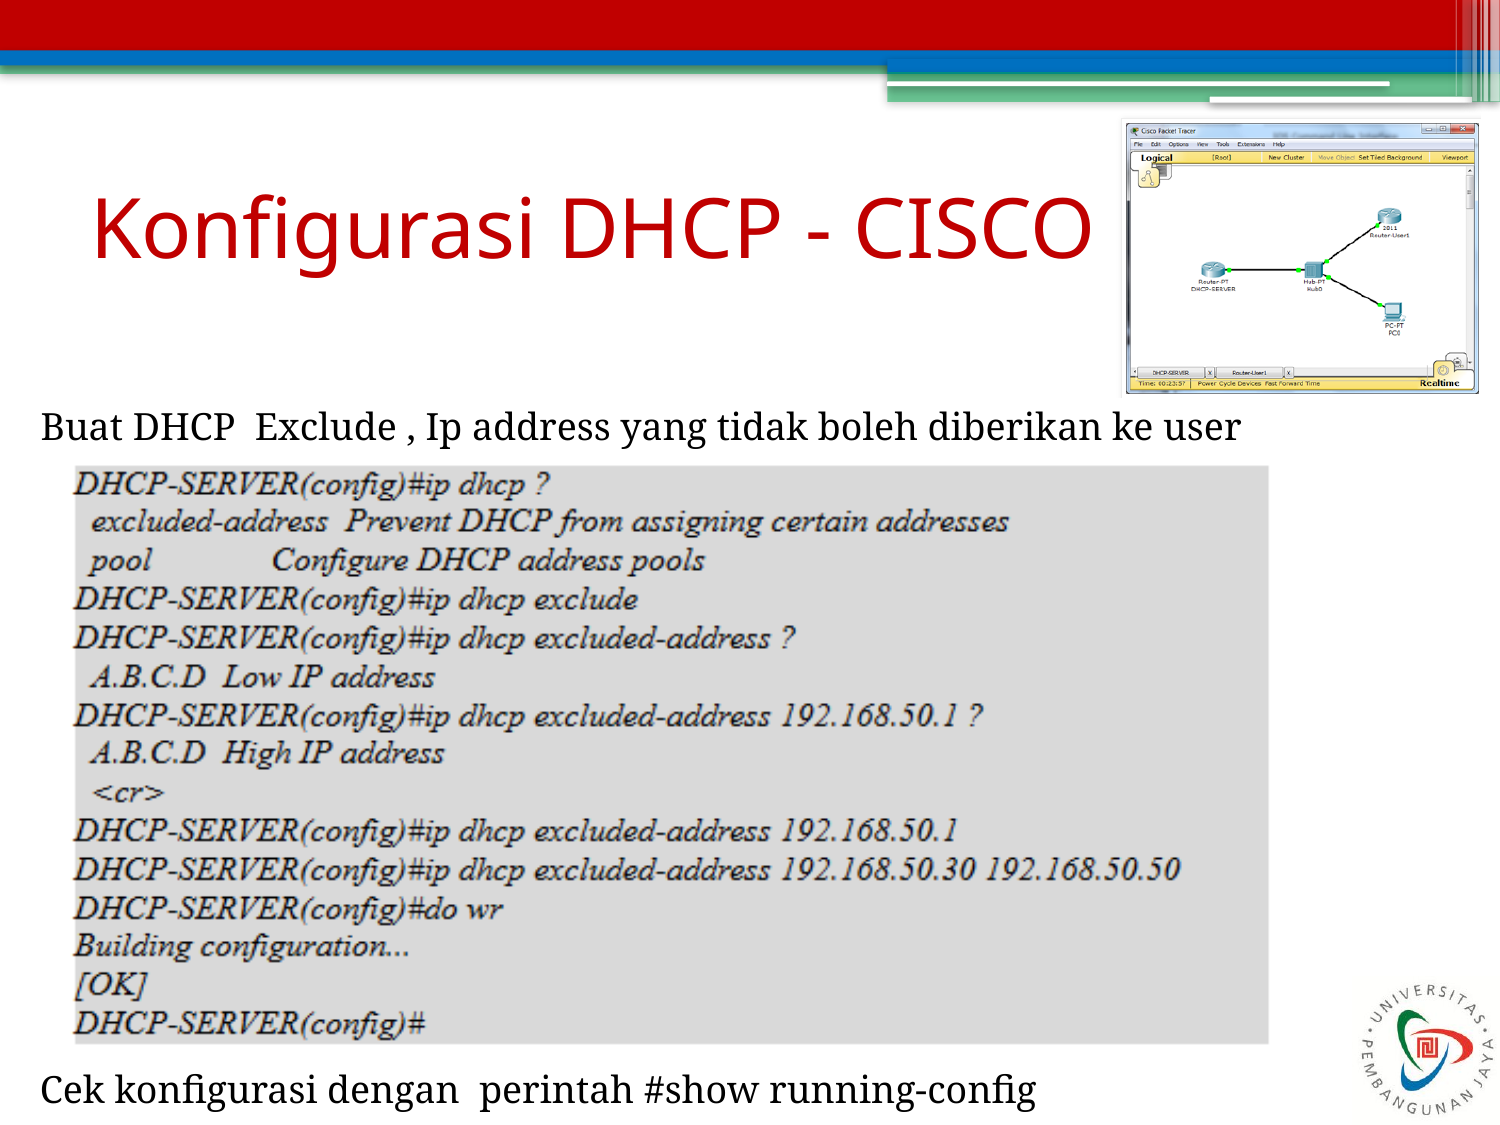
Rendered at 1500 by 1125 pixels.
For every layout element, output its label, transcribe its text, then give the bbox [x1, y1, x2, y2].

text_box Cek konfigurasi dengan perintah #show running-config [25, 1058, 1053, 1119]
picture [1115, 113, 1481, 398]
picture [63, 455, 1282, 1059]
text_box Buat DHCP Exclude , Ip address yang tidak boleh diberikan ke user [25, 395, 1258, 456]
picture [1352, 976, 1500, 1125]
title Konfigurasi DHCP - CISCO [75, 137, 1109, 313]
